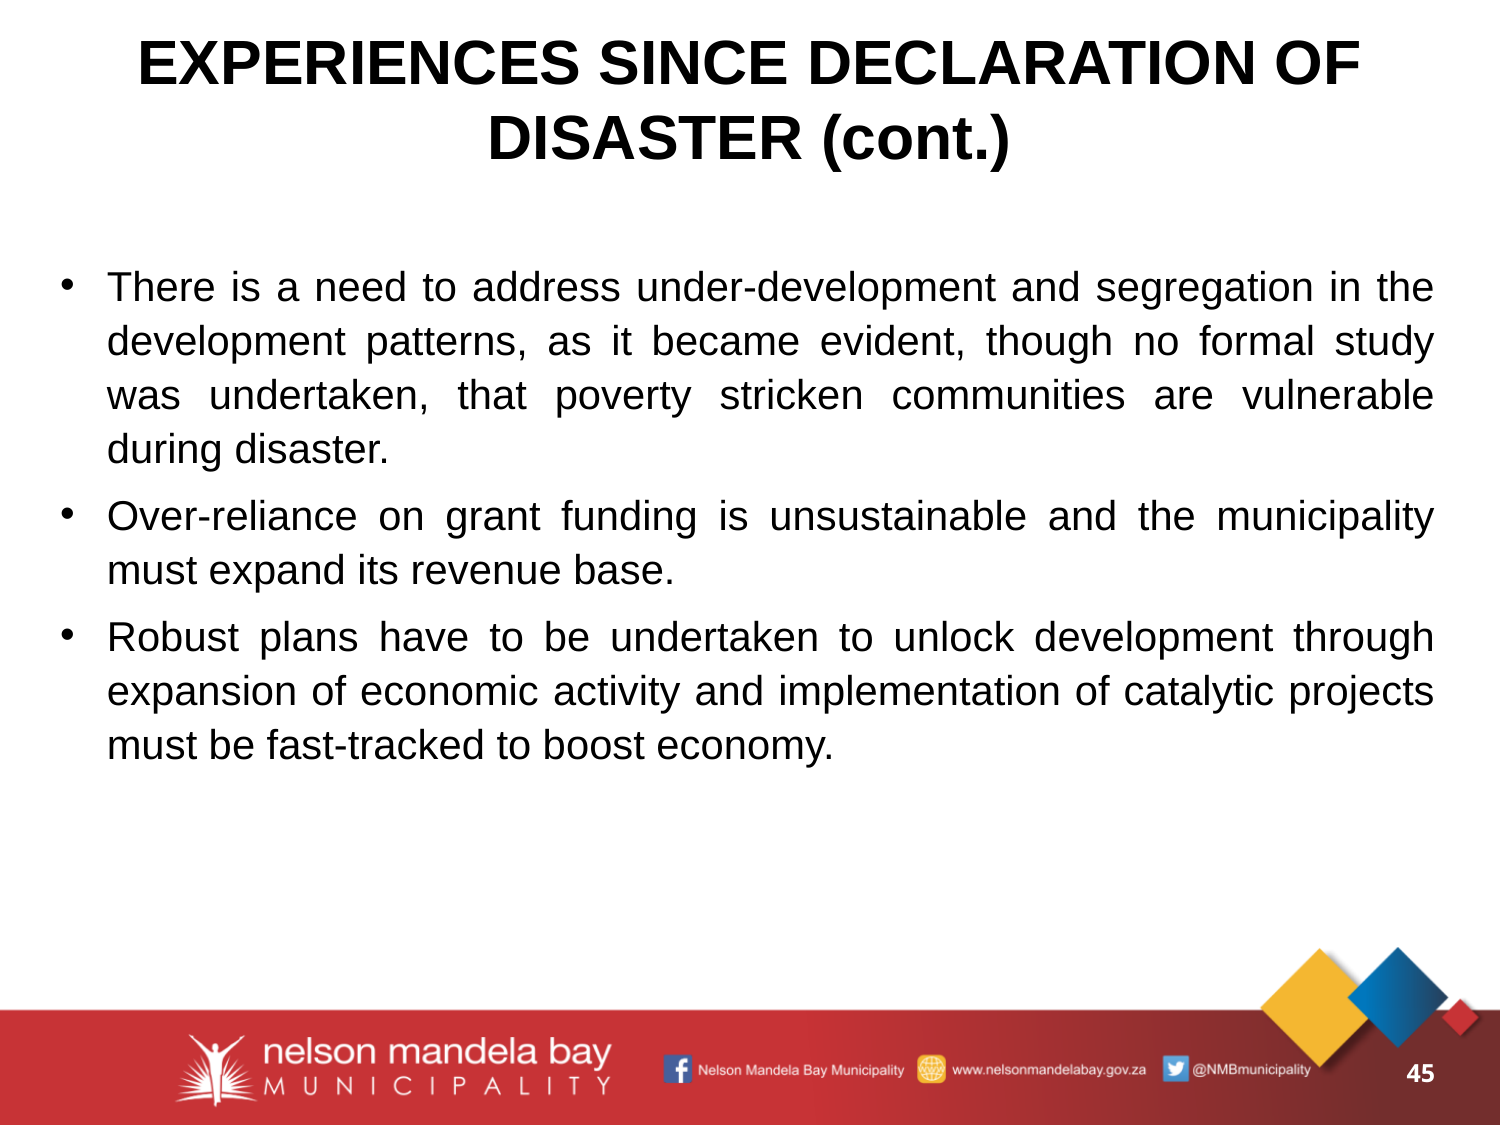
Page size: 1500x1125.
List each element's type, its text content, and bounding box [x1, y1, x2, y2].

text_box There is a need to address under-development and segregation in the development patterns, as it became evident, though no formal study was undertaken, that poverty stricken communities are vulnerable during disaster. Over-reliance on grant funding is unsustainable and the municipality must expand its revenue base. Robust plans have to be undertaken to unlock development through expansion of economic activity and implementation of catalytic projects must be fast-tracked to boost economy. [44, 247, 1451, 945]
picture [0, 946, 1500, 1125]
title EXPERIENCES SINCE DECLARATION OF DISASTER (cont.) [75, 45, 1425, 149]
